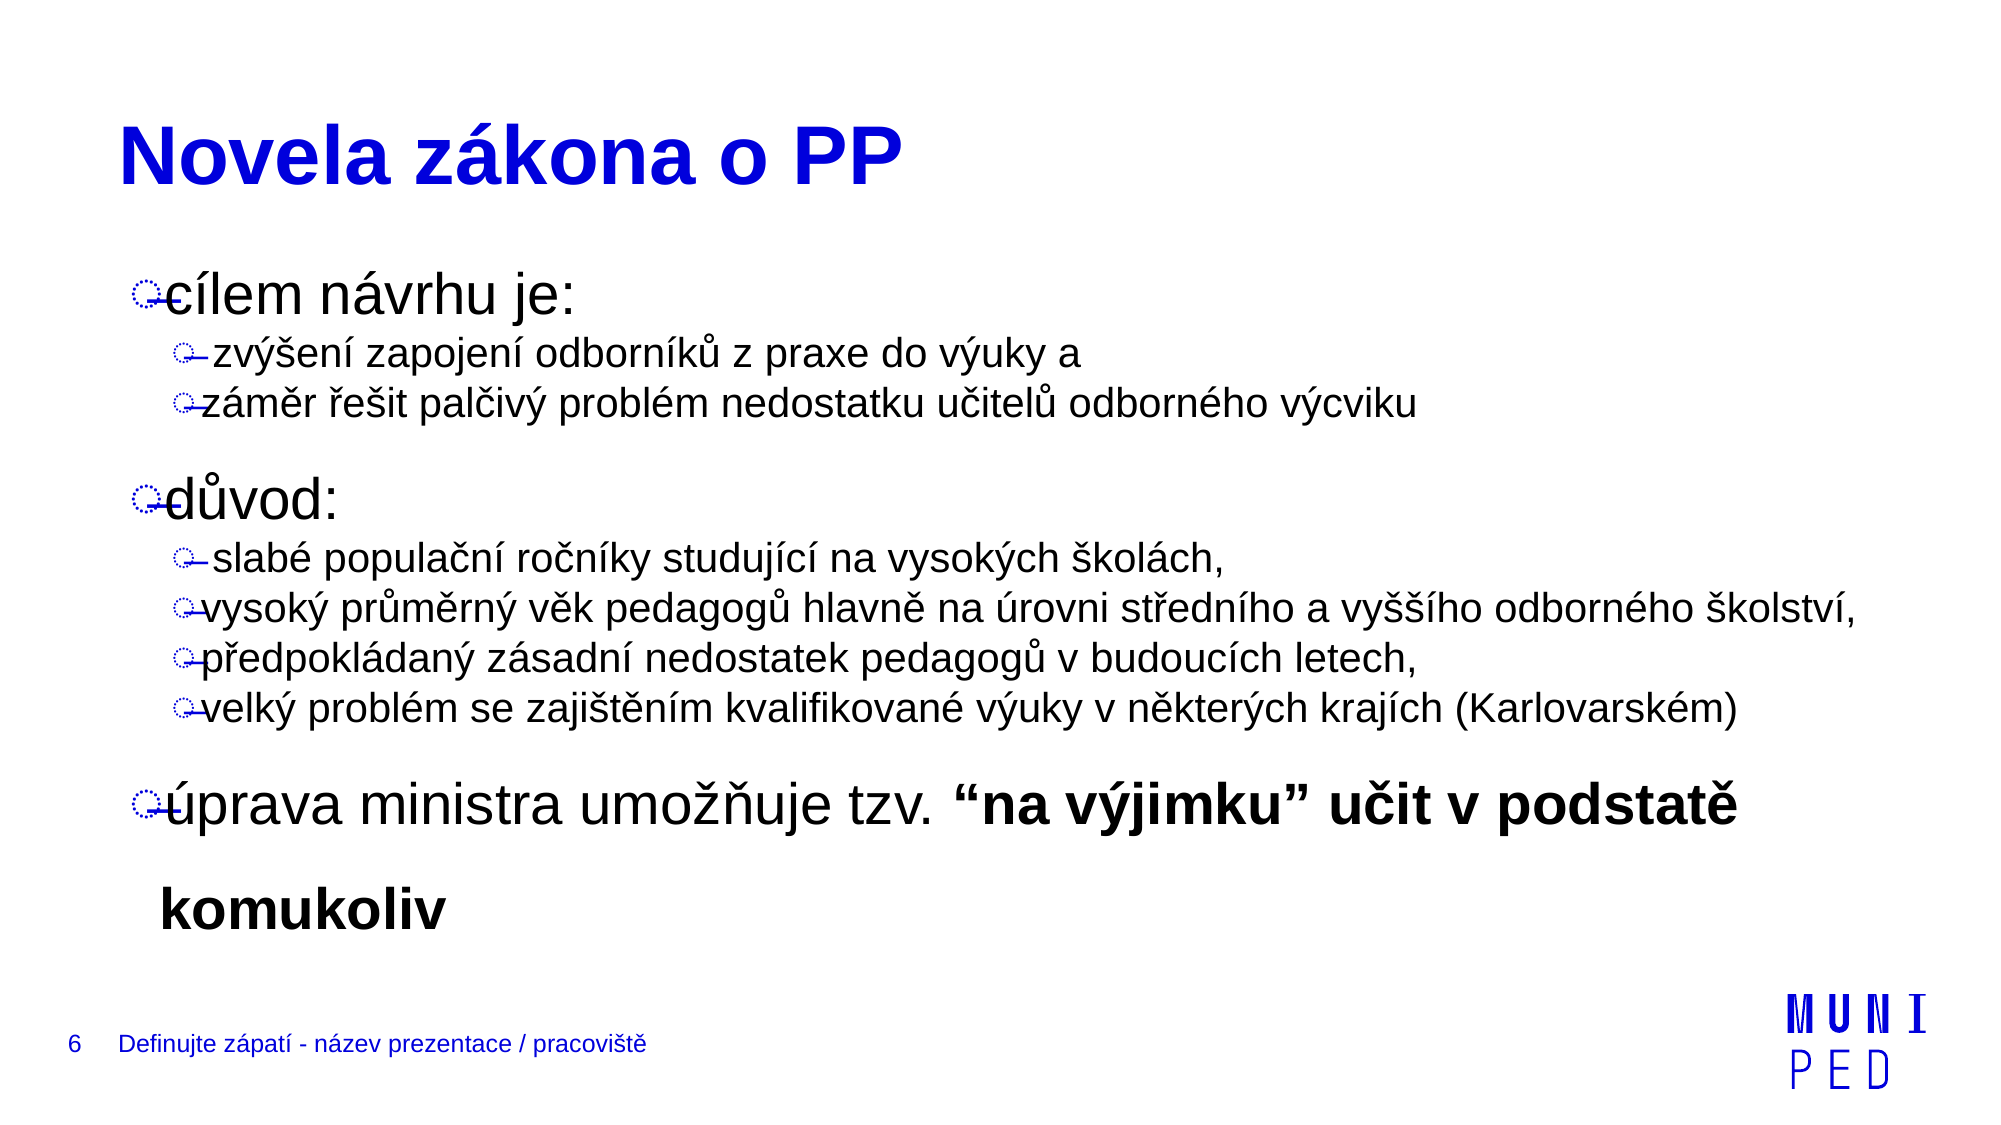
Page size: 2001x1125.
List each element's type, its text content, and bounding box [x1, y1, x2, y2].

title Novela zákona o PP [118, 118, 1883, 193]
list cílem návrhu je: zvýšení zapojení odborníků z praxe do výuky a záměr řešit palčivý problém nedostatku učitelů odborného výcviku důvod: slabé populační ročníky studující na vysokých školách, vysoký průměrný věk pedagogů hlavně na úrovni středního a vyššího odborného školství, předpokládaný zásadní nedostatek pedagogů v budoucích letech, velký problém se zajištěním kvalifikované výuky v některých krajích (Karlovarském) úprava ministra umožňuje tzv. “na výjimku” učit v podstatě komukoliv [118, 221, 1883, 957]
slide_number 6 [67, 1021, 110, 1063]
footer Definujte zápatí - název prezentace / pracoviště [118, 1021, 1418, 1063]
